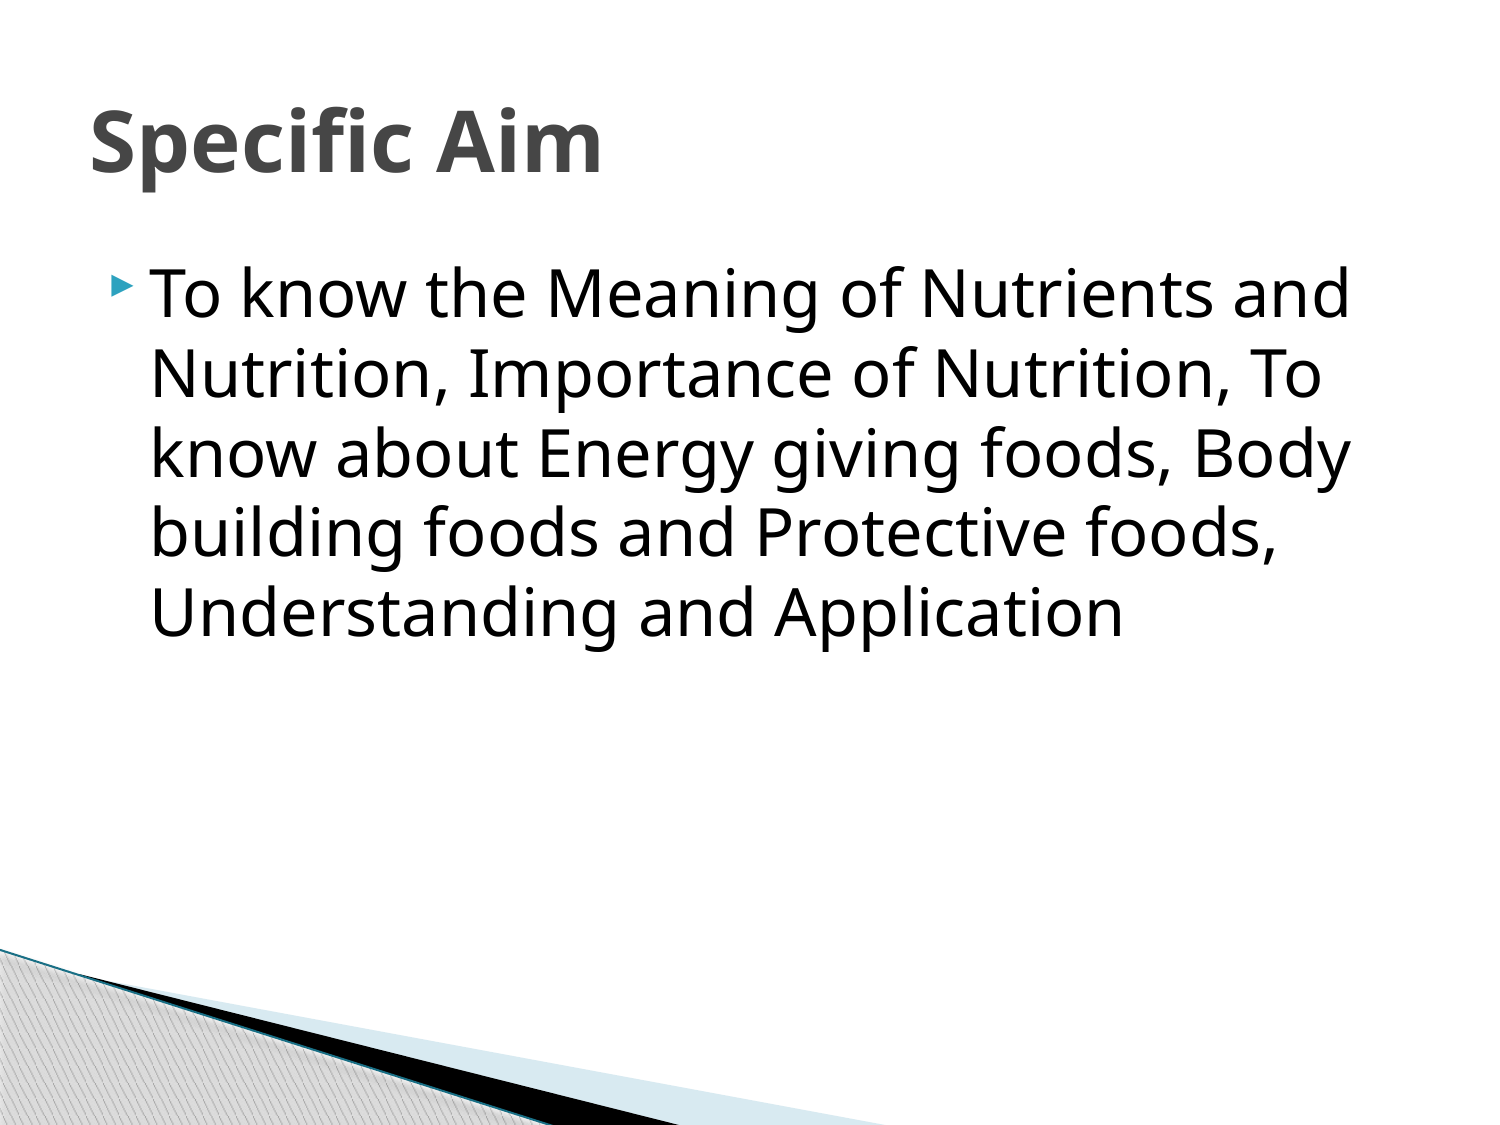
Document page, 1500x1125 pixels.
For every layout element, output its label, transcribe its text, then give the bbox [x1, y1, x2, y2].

list To know the Meaning of Nutrients and Nutrition, Importance of Nutrition, To know about Energy giving foods, Body building foods and Protective foods, Understanding and Application [75, 243, 1425, 986]
title Specific Aim [75, 45, 1425, 233]
